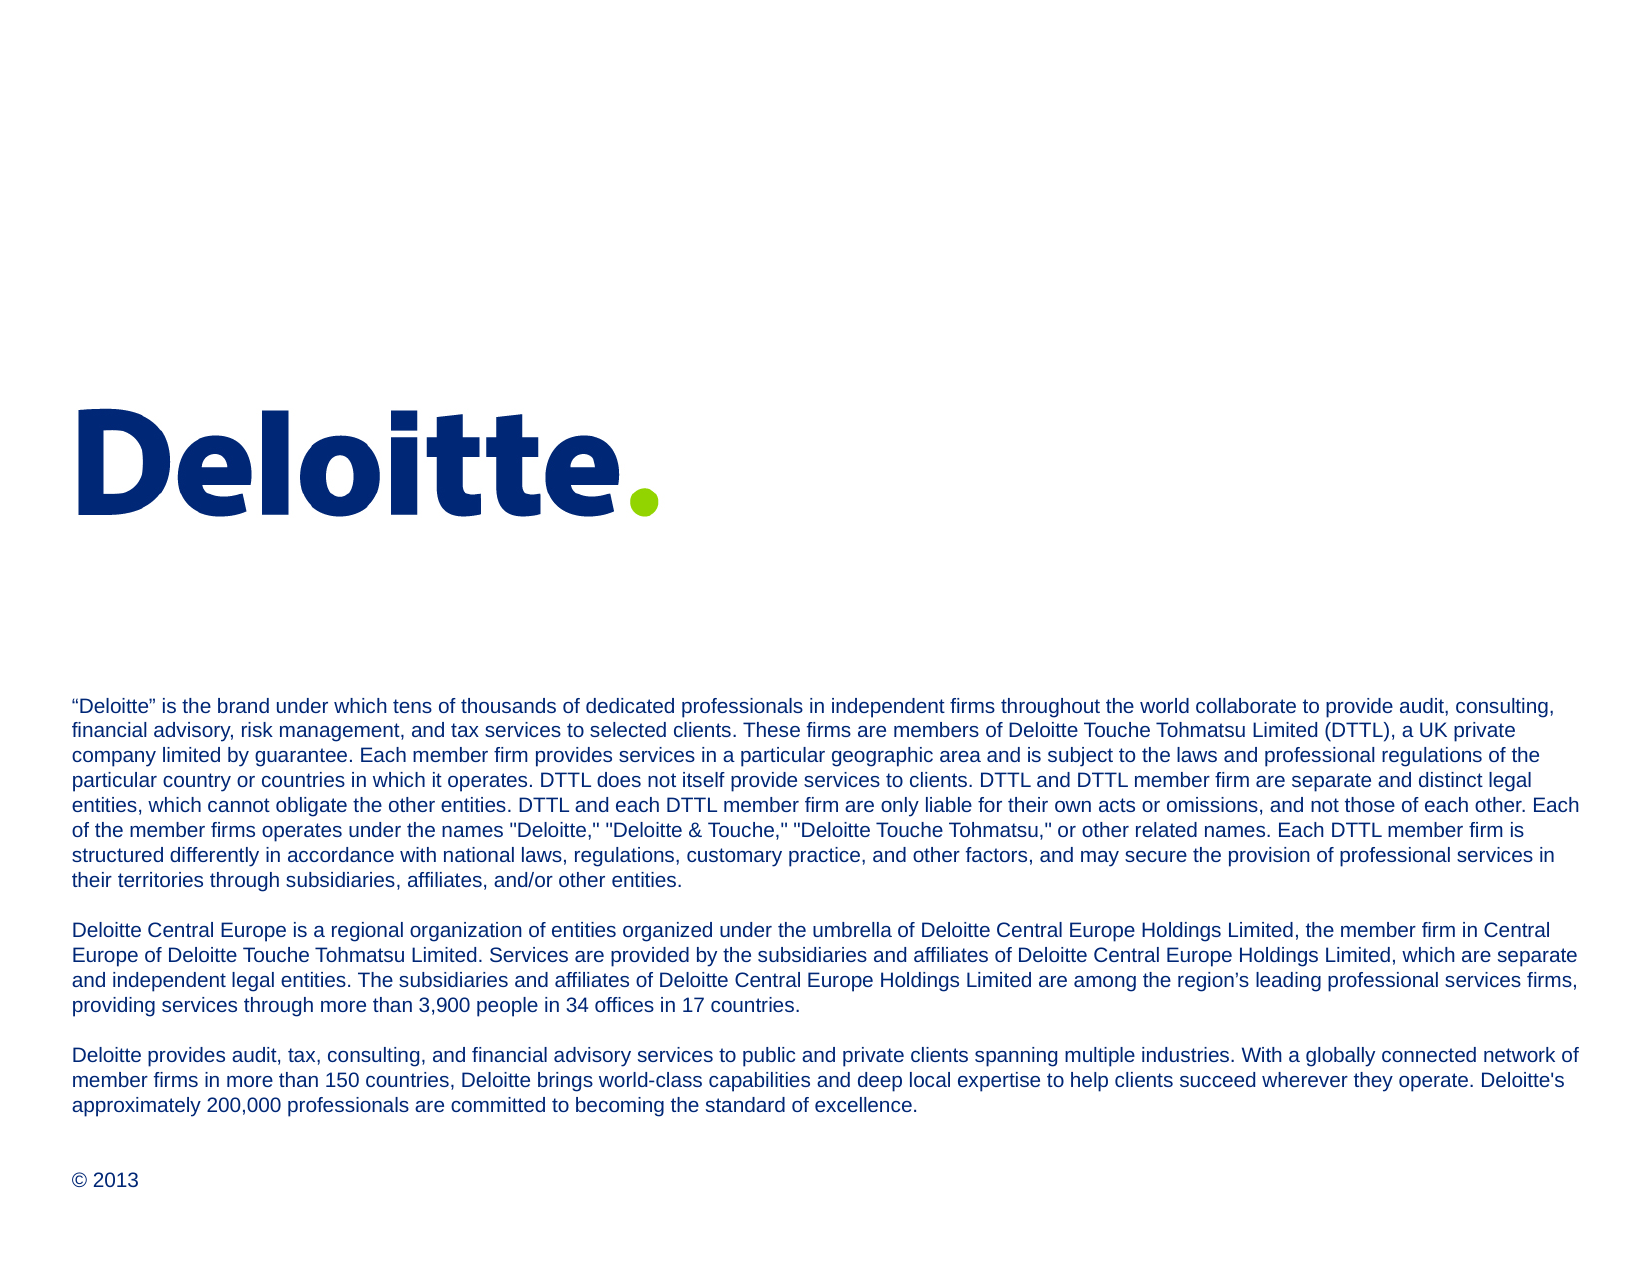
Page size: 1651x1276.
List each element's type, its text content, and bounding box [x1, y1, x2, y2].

picture [61, 391, 686, 539]
text_box “Deloitte” is the brand under which tens of thousands of dedicated professionals in independent firms throughout the world collaborate to provide audit, consulting, financial advisory, risk management, and tax services to selected clients. These firms are members of Deloitte Touche Tohmatsu Limited (DTTL), a UK private company limited by guarantee. Each member firm provides services in a particular geographic area and is subject to the laws and professional regulations of the particular country or countries in which it operates. DTTL does not itself provide services to clients. DTTL and DTTL member firm are separate and distinct legal entities, which cannot obligate the other entities. DTTL and each DTTL member firm are only liable for their own acts or omissions, and not those of each other. Each of the member firms operates under the names "Deloitte," "Deloitte & Touche," "Deloitte Touche Tohmatsu," or other related names. Each DTTL member firm is structured differently in accordance with national laws, regulations, customary practice, and other factors, and may secure the provision of professional services in their territories through subsidiaries, affiliates, and/or other entities. Deloitte Central Europe is a regional organization of entities organized under the umbrella of Deloitte Central Europe Holdings Limited, the member firm in Central Europe of Deloitte Touche Tohmatsu Limited. Services are provided by the subsidiaries and affiliates of Deloitte Central Europe Holdings Limited, which are separate and independent legal entities. The subsidiaries and affiliates of Deloitte Central Europe Holdings Limited are among the region’s leading professional services firms, providing services through more than 3,900 people in 34 offices in 17 countries. Deloitte provides audit, tax, consulting, and financial advisory services to public and private clients spanning multiple industries. With a globally connected network of member firms in more than 150 countries, Deloitte brings world-class capabilities and deep local expertise to help clients succeed wherever they operate. Deloitte's approximately 200,000 professionals are committed to becoming the standard of excellence. © 2013 [57, 684, 1609, 1200]
